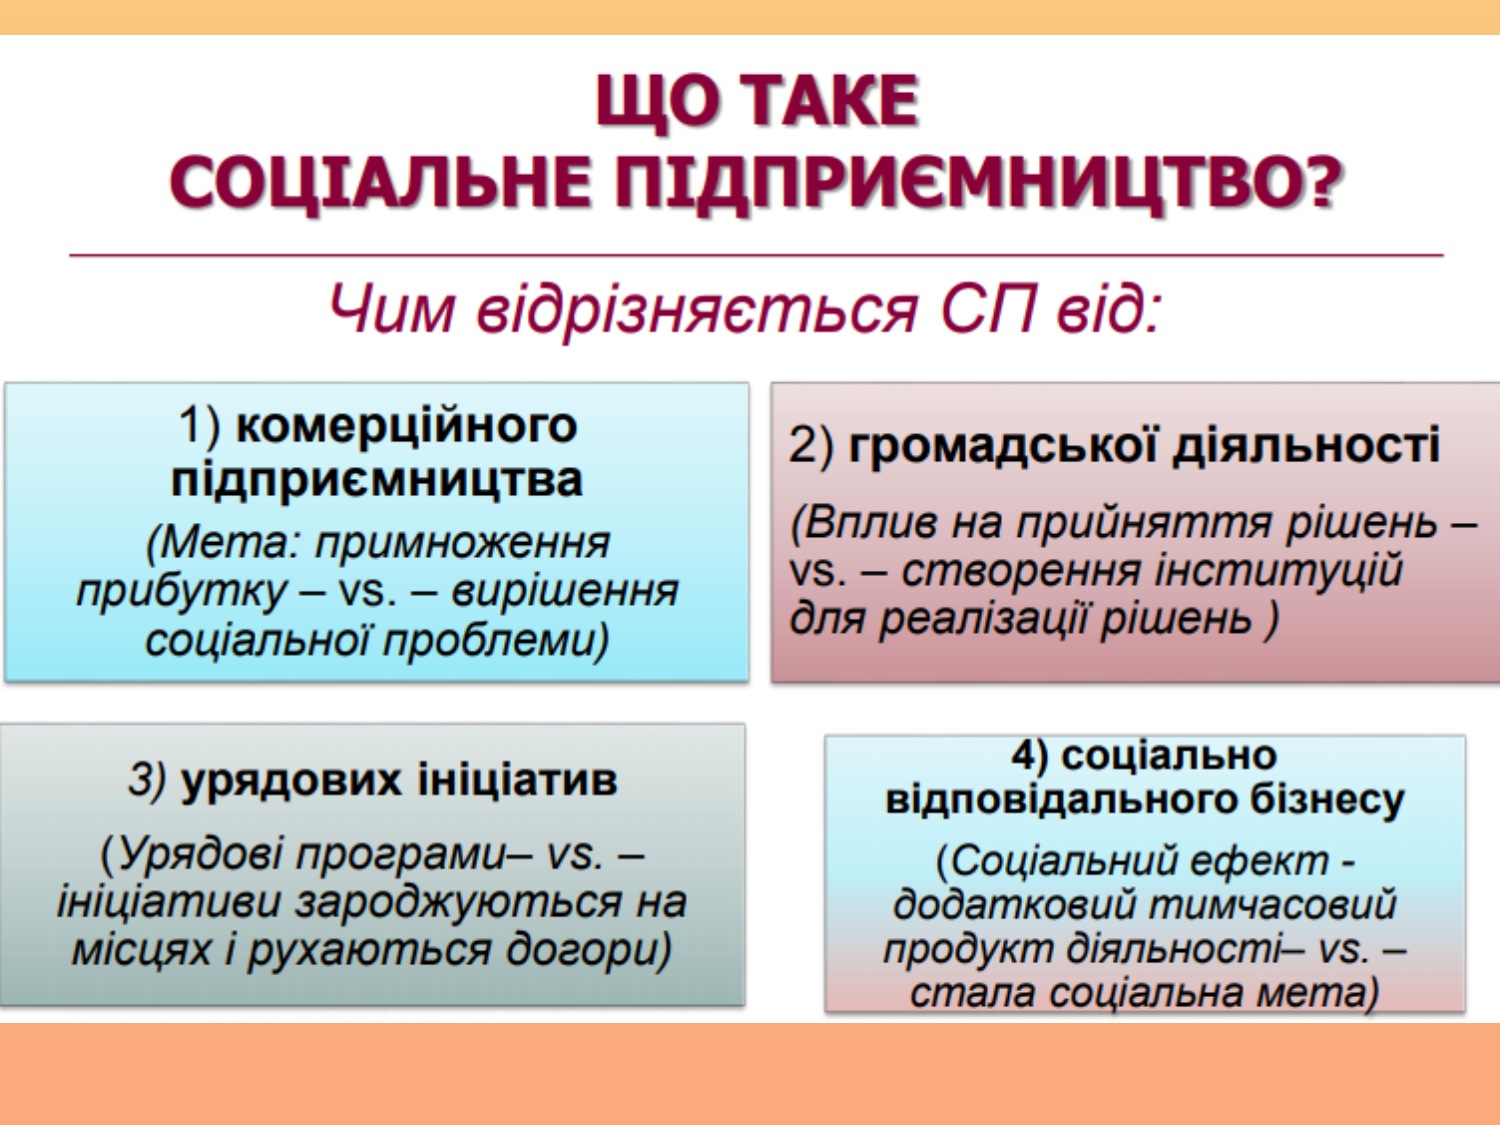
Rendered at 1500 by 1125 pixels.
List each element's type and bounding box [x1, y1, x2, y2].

picture [0, 34, 1500, 1024]
